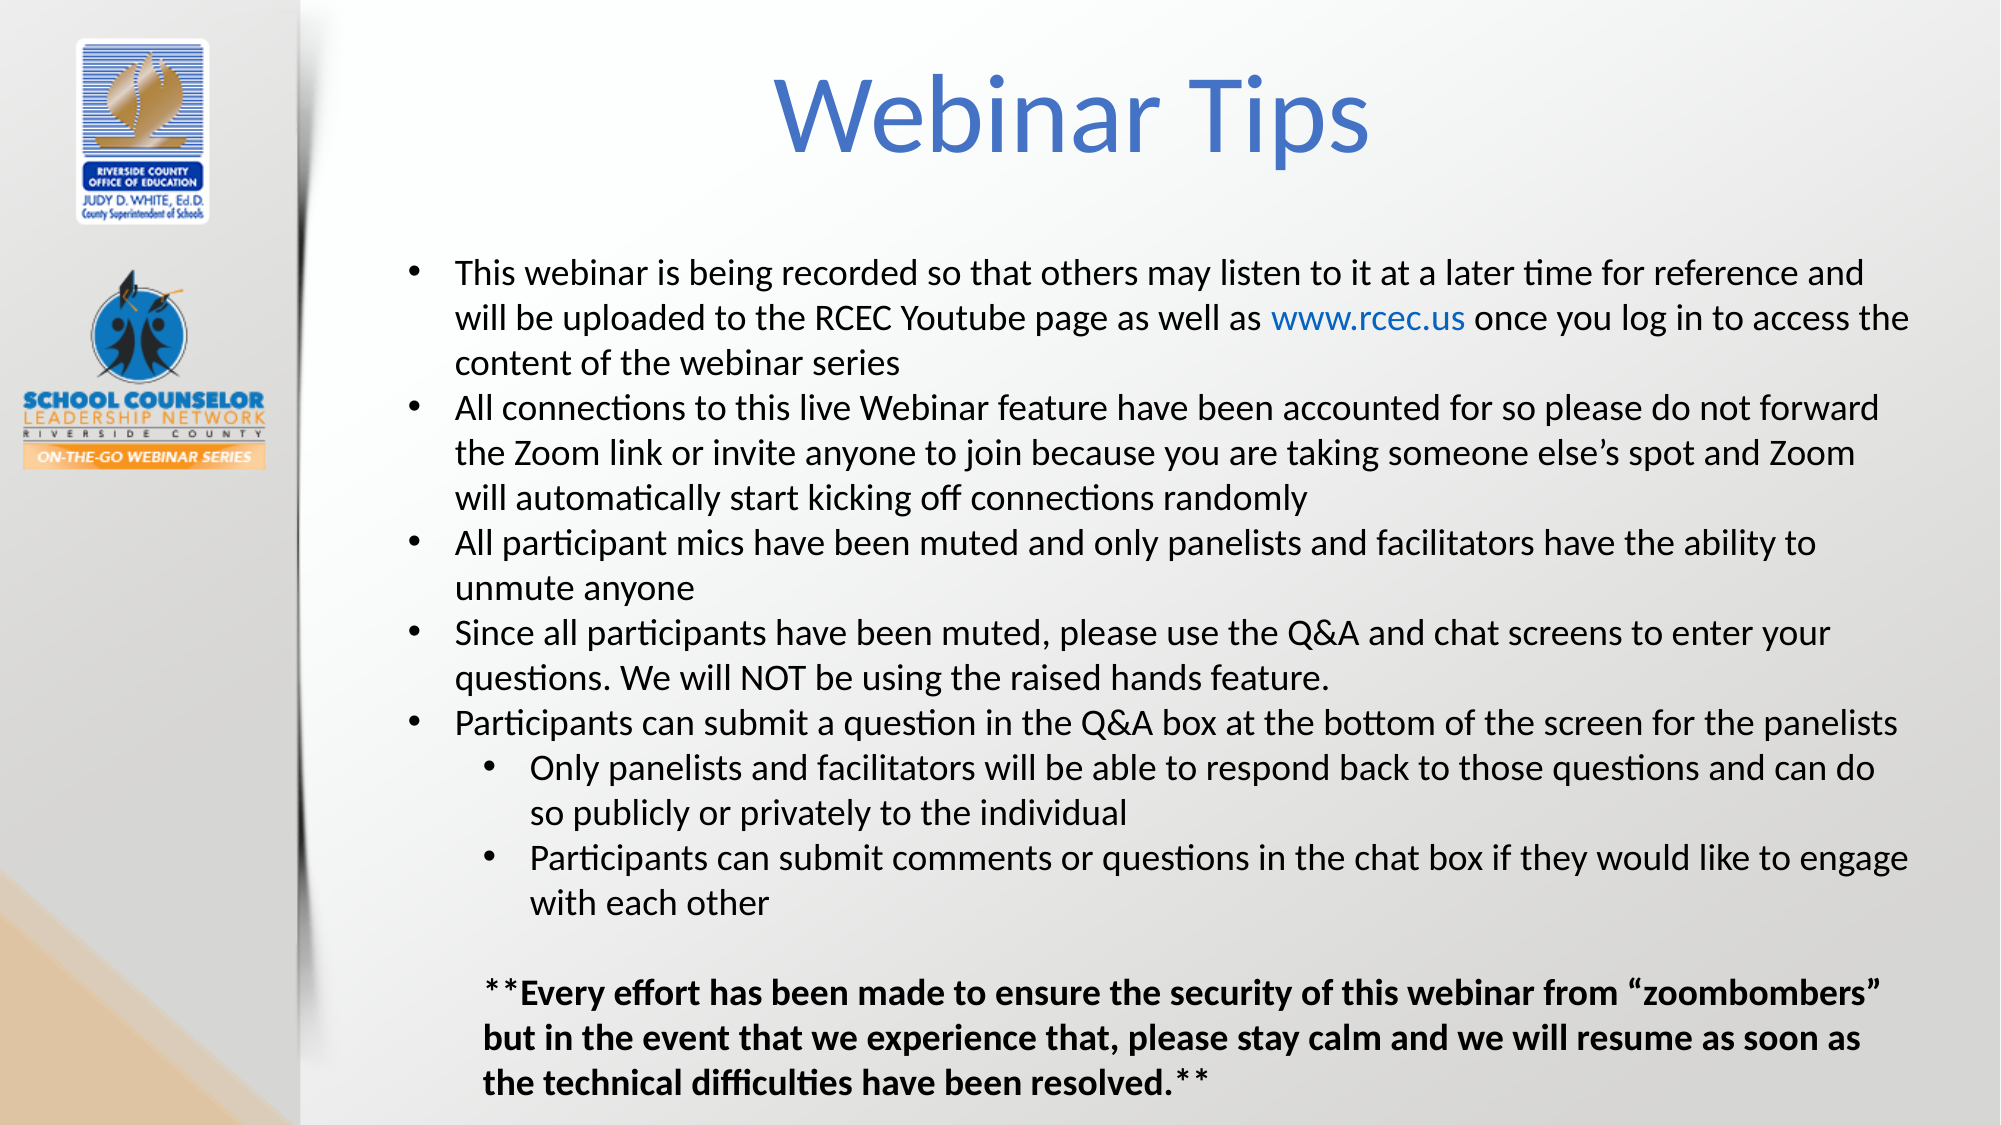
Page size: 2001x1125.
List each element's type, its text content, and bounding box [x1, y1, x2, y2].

text_box This webinar is being recorded so that others may listen to it at a later time for reference and will be uploaded to the RCEC Youtube page as well as www.rcec.us once you log in to access the content of the webinar series All connections to this live Webinar feature have been accounted for so please do not forward the Zoom link or invite anyone to join because you are taking someone else’s spot and Zoom will automatically start kicking off connections randomly All participant mics have been muted and only panelists and facilitators have the ability to unmute anyone Since all participants have been muted, please use the Q&A and chat screens to enter your questions. We will NOT be using the raised hands feature. Participants can submit a question in the Q&A box at the bottom of the screen for the panelists Only panelists and facilitators will be able to respond back to those questions and can do so publicly or privately to the individual Participants can submit comments or questions in the chat box if they would like to engage with each other **Every effort has been made to ensure the security of this webinar from “zoombombers” but in the event that we experience that, please stay calm and we will resume as soon as the technical difficulties have been resolved.** [393, 240, 1932, 1111]
picture [0, 0, 2001, 1125]
text_box Webinar Tips [758, 32, 1387, 183]
text_box [956, 196, 1950, 474]
